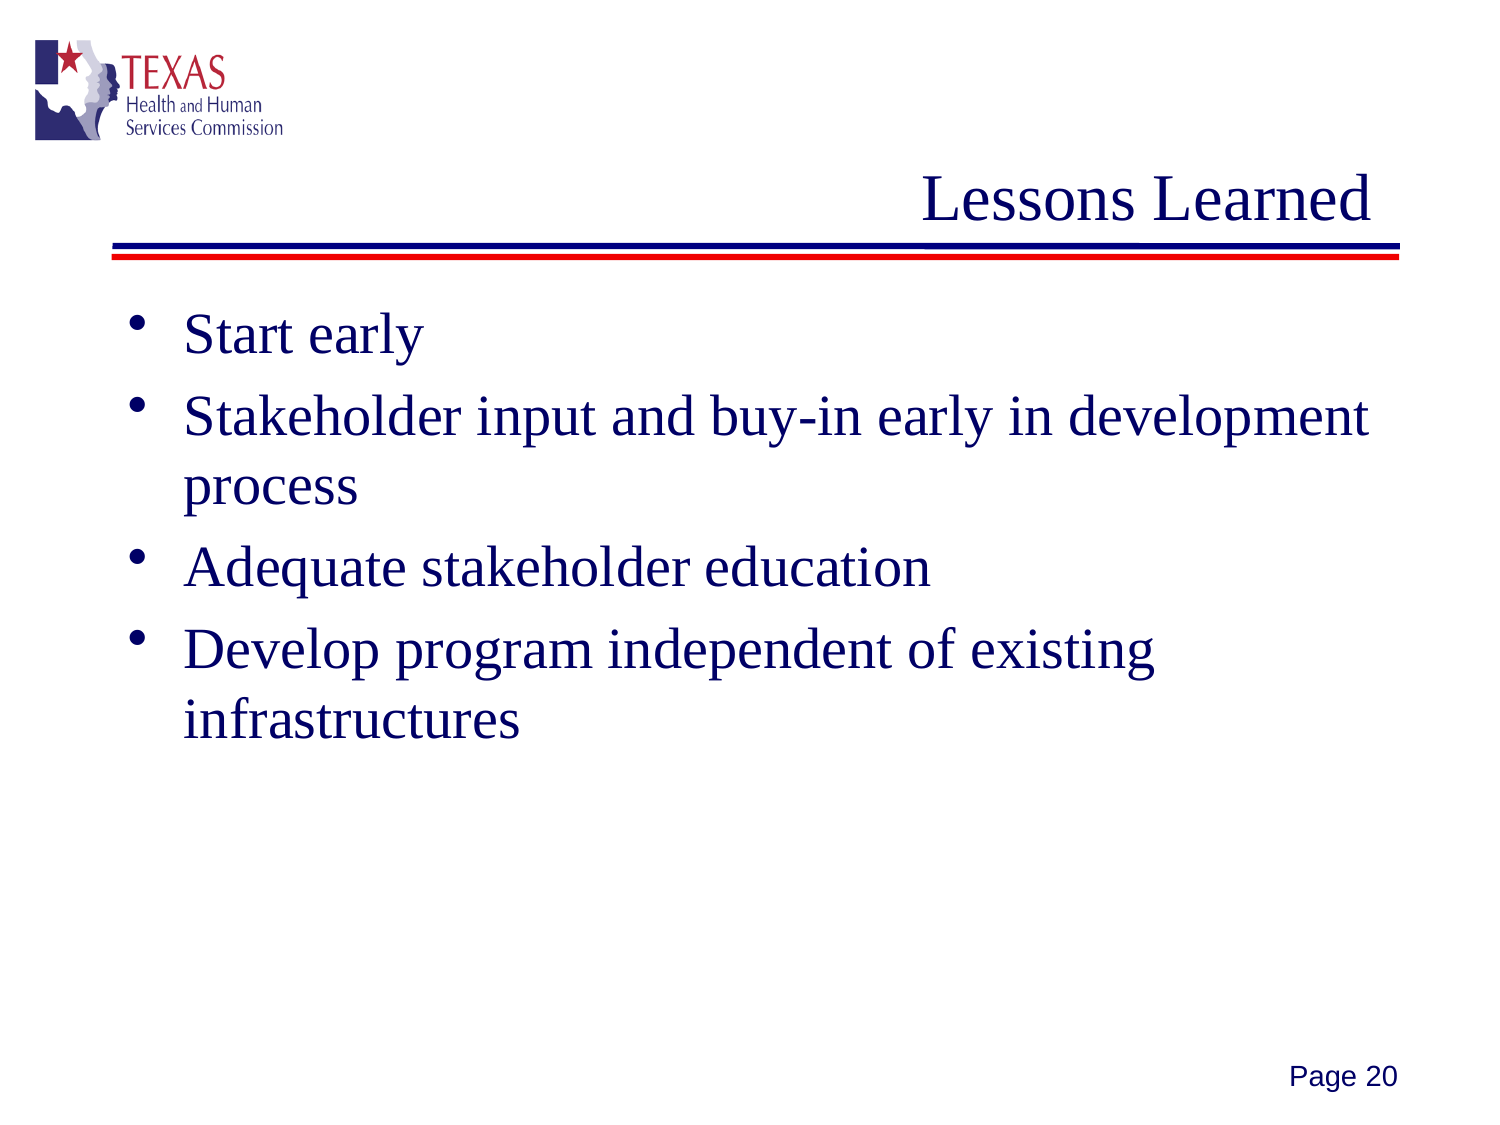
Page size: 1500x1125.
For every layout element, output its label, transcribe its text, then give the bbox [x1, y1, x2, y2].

title Lessons Learned [112, 149, 1388, 238]
list Start early Stakeholder input and buy-in early in development process Adequate stakeholder education Develop program independent of existing infrastructures [112, 287, 1388, 1000]
slide_number Page 20 [1187, 1050, 1500, 1125]
picture [24, 24, 294, 153]
